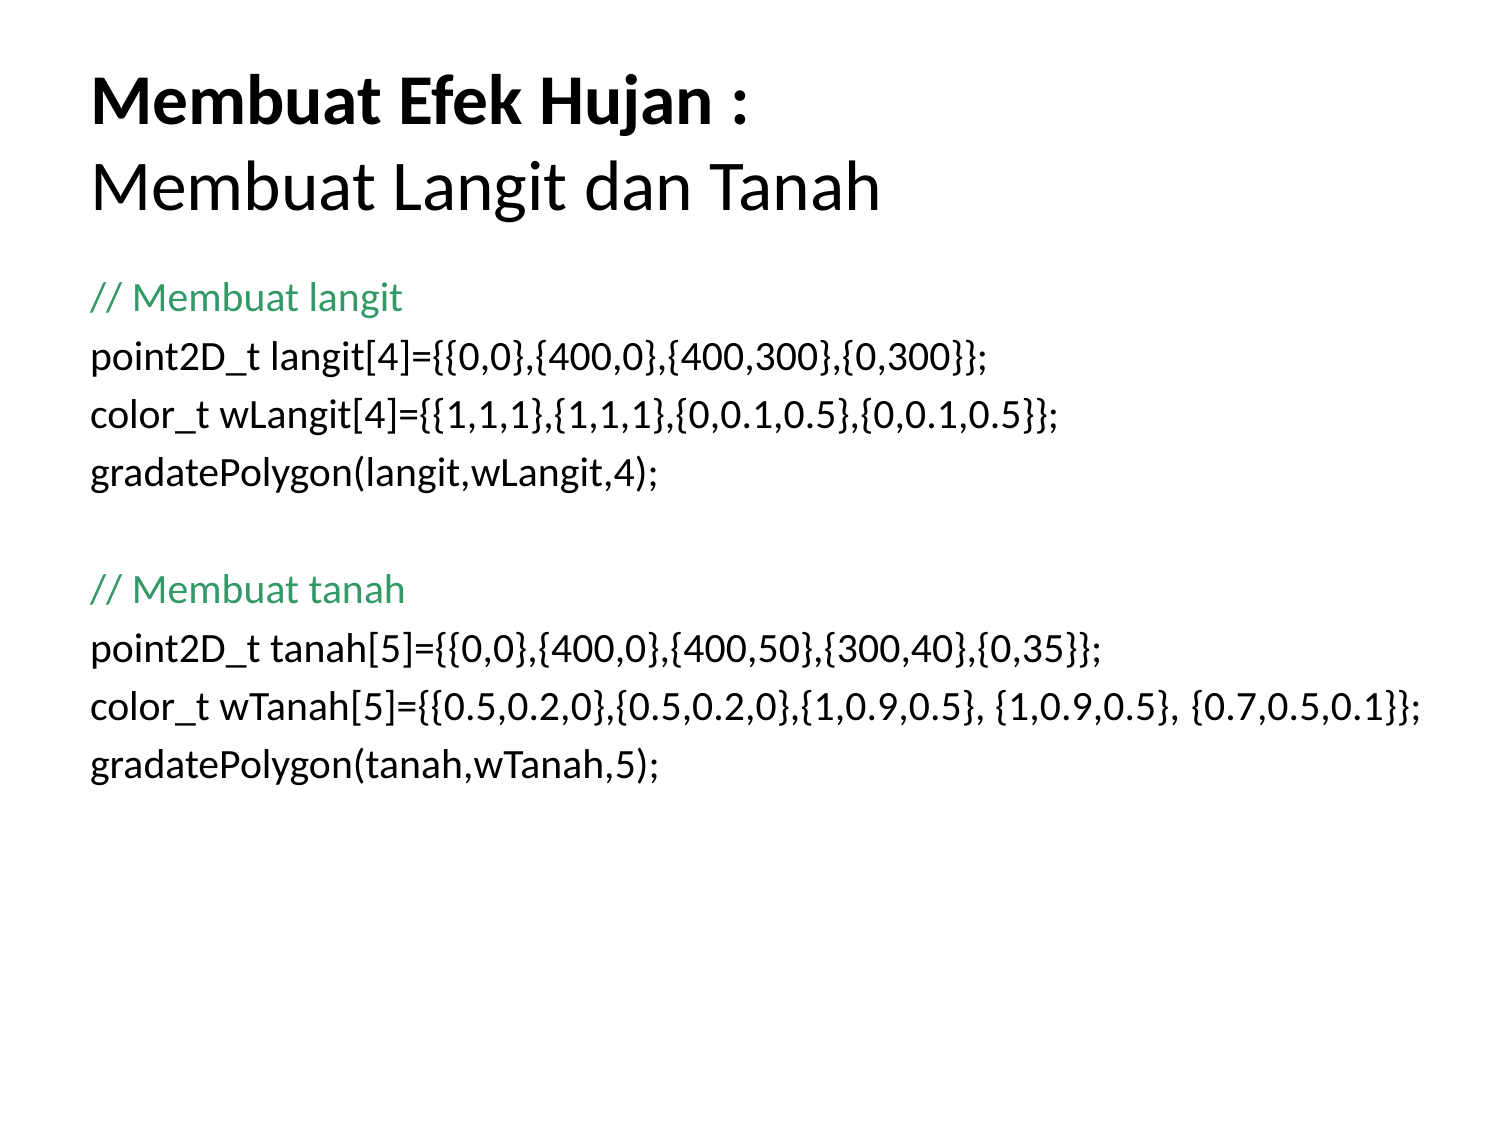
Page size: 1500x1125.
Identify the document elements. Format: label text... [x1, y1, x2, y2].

list // Membuat langit point2D_t langit[4]={{0,0},{400,0},{400,300},{0,300}}; color_t wLangit[4]={{1,1,1},{1,1,1},{0,0.1,0.5},{0,0.1,0.5}}; gradatePolygon(langit,wLangit,4); // Membuat tanah point2D_t tanah[5]={{0,0},{400,0},{400,50},{300,40},{0,35}}; color_t wTanah[5]={{0.5,0.2,0},{0.5,0.2,0},{1,0.9,0.5}, {1,0.9,0.5}, {0.7,0.5,0.1}}; gradatePolygon(tanah,wTanah,5); [75, 262, 1447, 1035]
title Membuat Efek Hujan : Membuat Langit dan Tanah [75, 45, 1425, 233]
